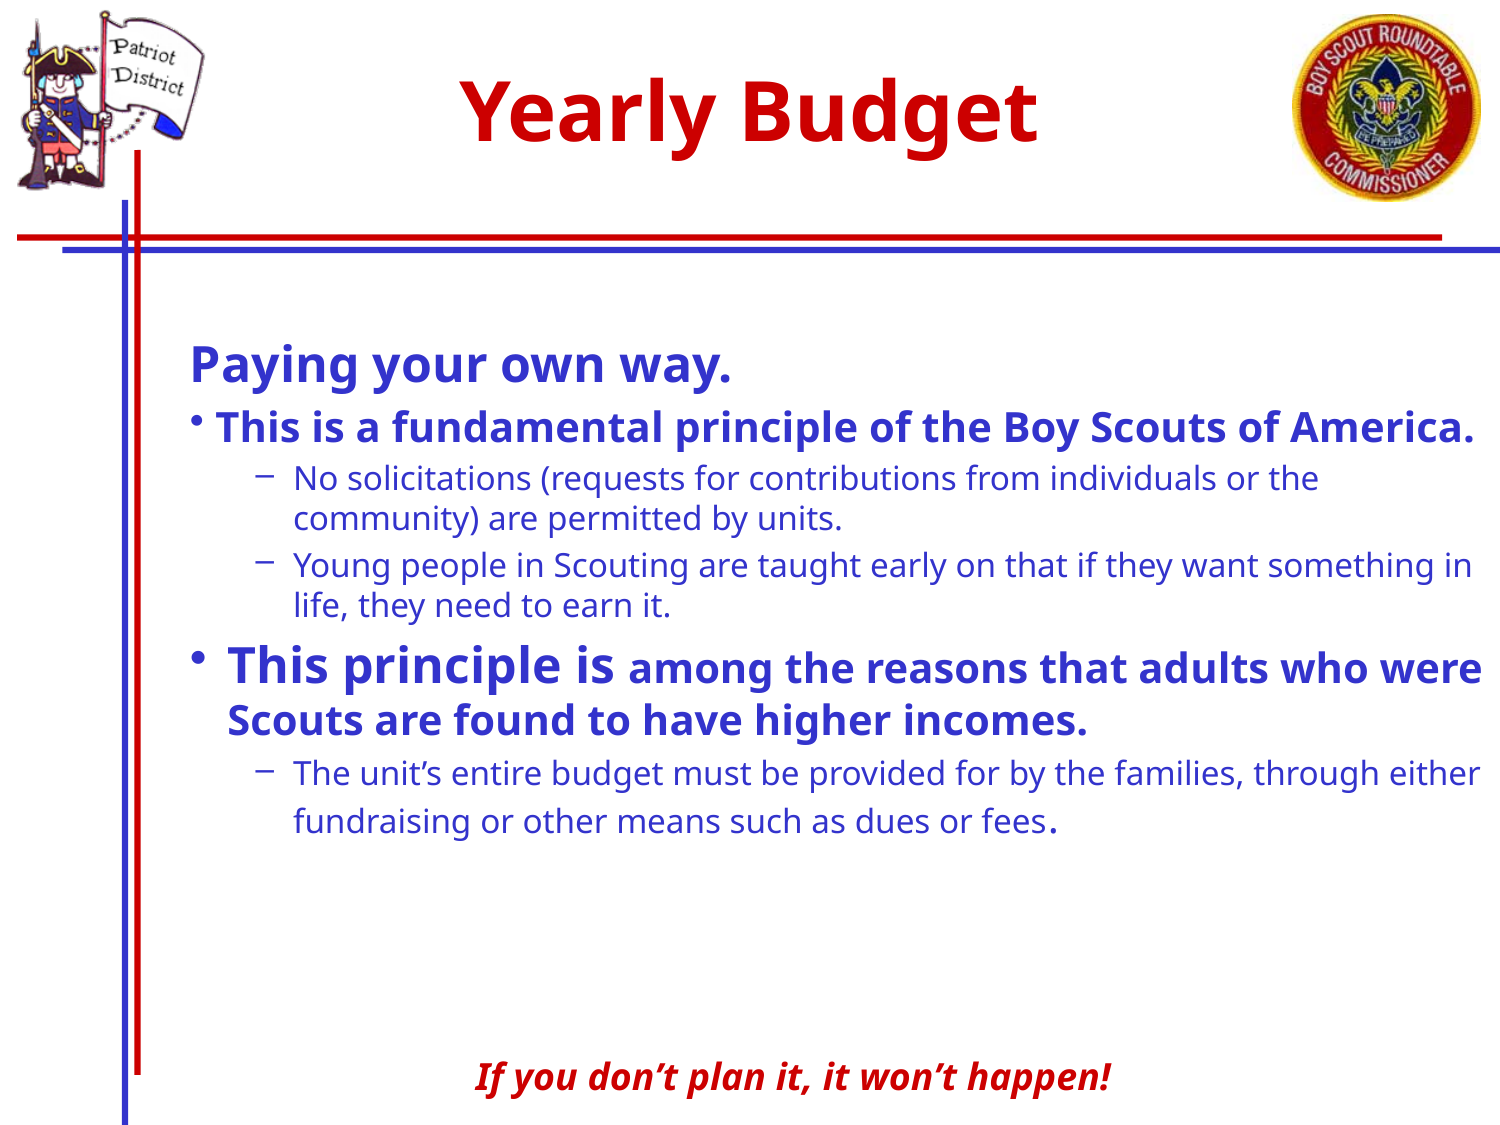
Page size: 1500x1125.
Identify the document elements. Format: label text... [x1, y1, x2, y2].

title Yearly Budget [249, 14, 1251, 203]
picture [3, 3, 217, 199]
picture [1292, 14, 1481, 202]
list Paying your own way. This is a fundamental principle of the Boy Scouts of America. No solicitations (requests for contributions from individuals or the community) are permitted by units. Young people in Scouting are taught early on that if they want something in life, they need to earn it. This principle is among the reasons that adults who were Scouts are found to have higher incomes. The unit’s entire budget must be provided for by the families, through either fundraising or other means such as dues or fees. [174, 324, 1500, 1001]
